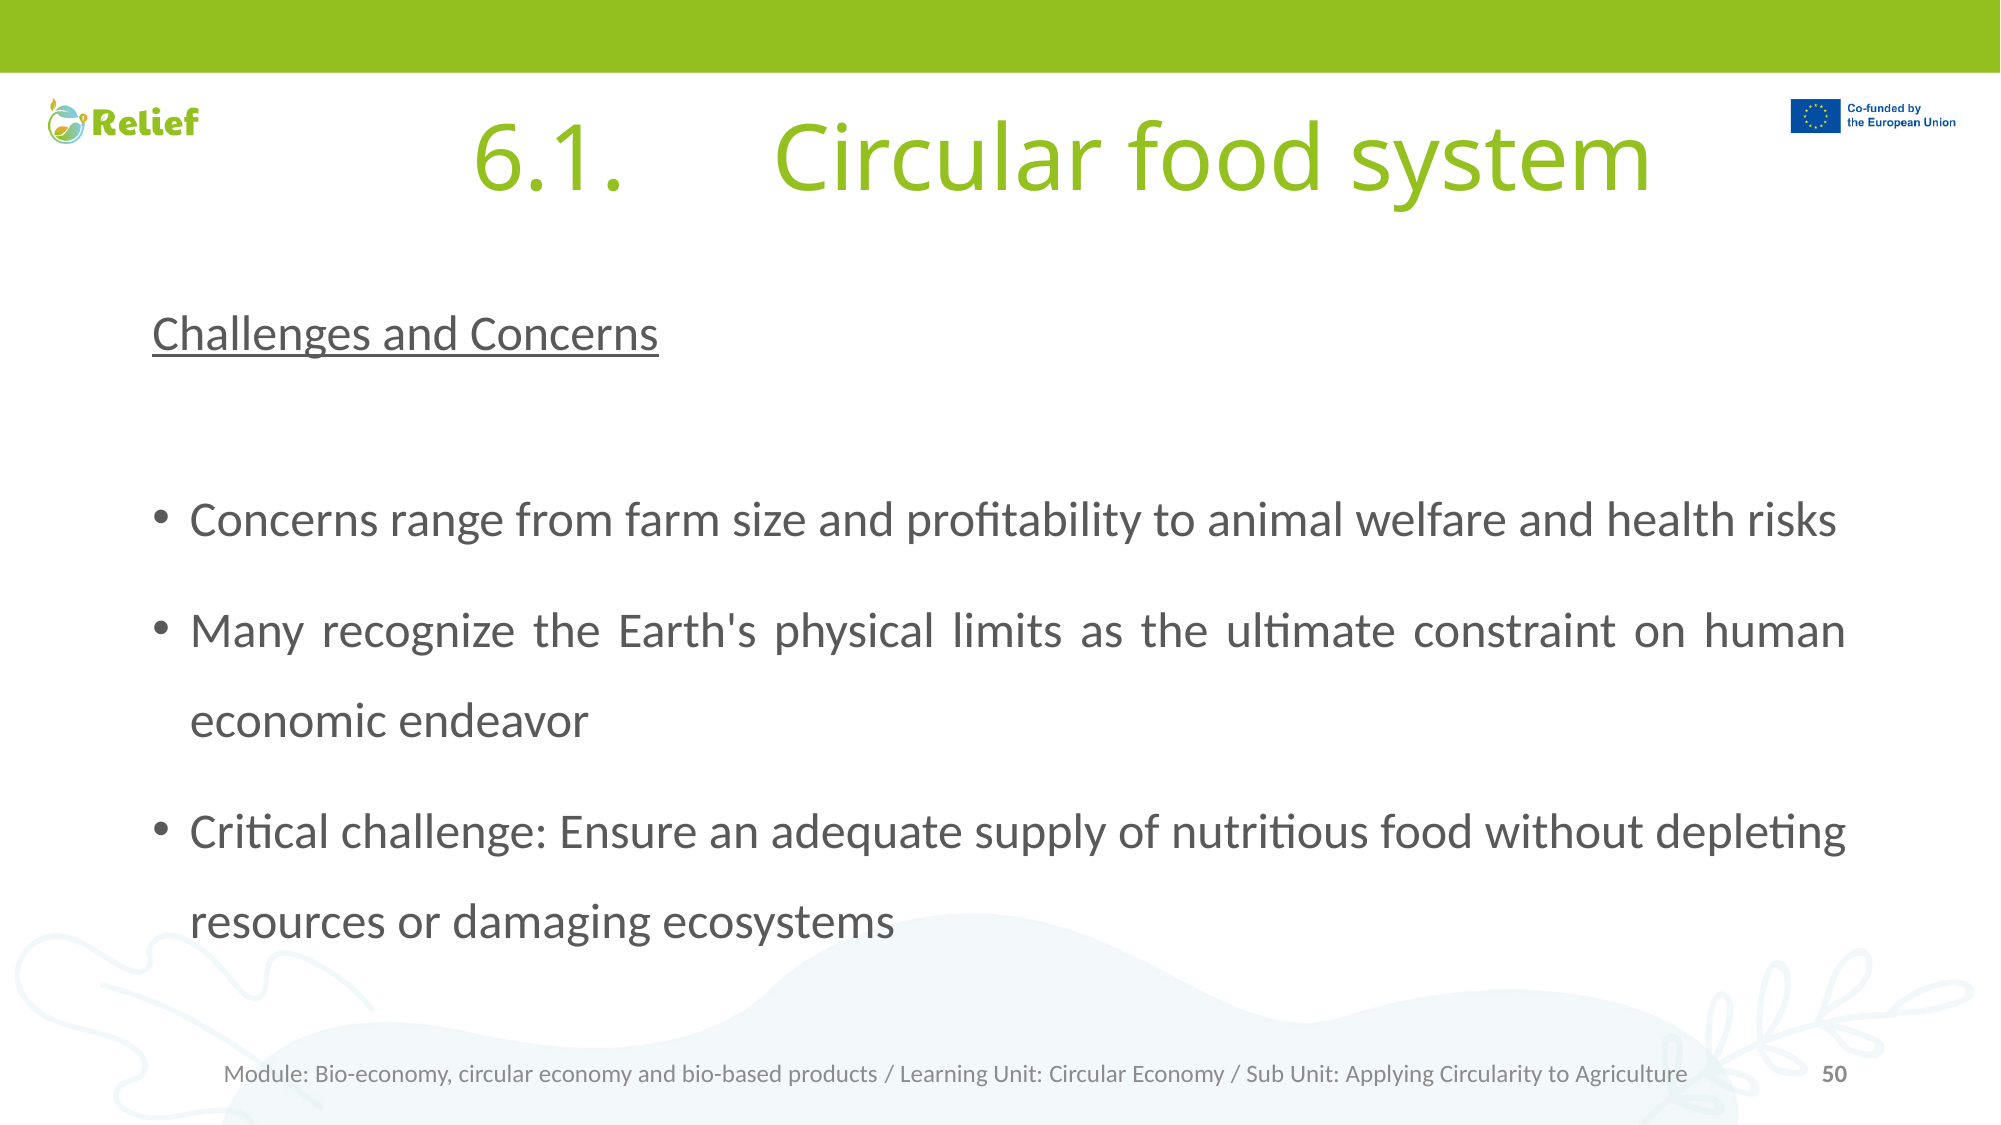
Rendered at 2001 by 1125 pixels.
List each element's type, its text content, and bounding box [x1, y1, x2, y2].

list Challenges and Concerns Concerns range from farm size and profitability to animal welfare and health risks Many recognize the Earth's physical limits as the ultimate constraint on human economic endeavor Critical challenge: Ensure an adequate supply of nutritious food without depleting resources or damaging ecosystems [137, 299, 1863, 1014]
title 6.1. Circular food system [457, 77, 2000, 244]
slide_number 50 [1787, 1042, 1863, 1103]
footer Module: Bio-economy, circular economy and bio-based products / Learning Unit: Circular Economy / Sub Unit: Applying Circularity to Agriculture [137, 1023, 1775, 1122]
picture [0, 0, 2001, 1125]
